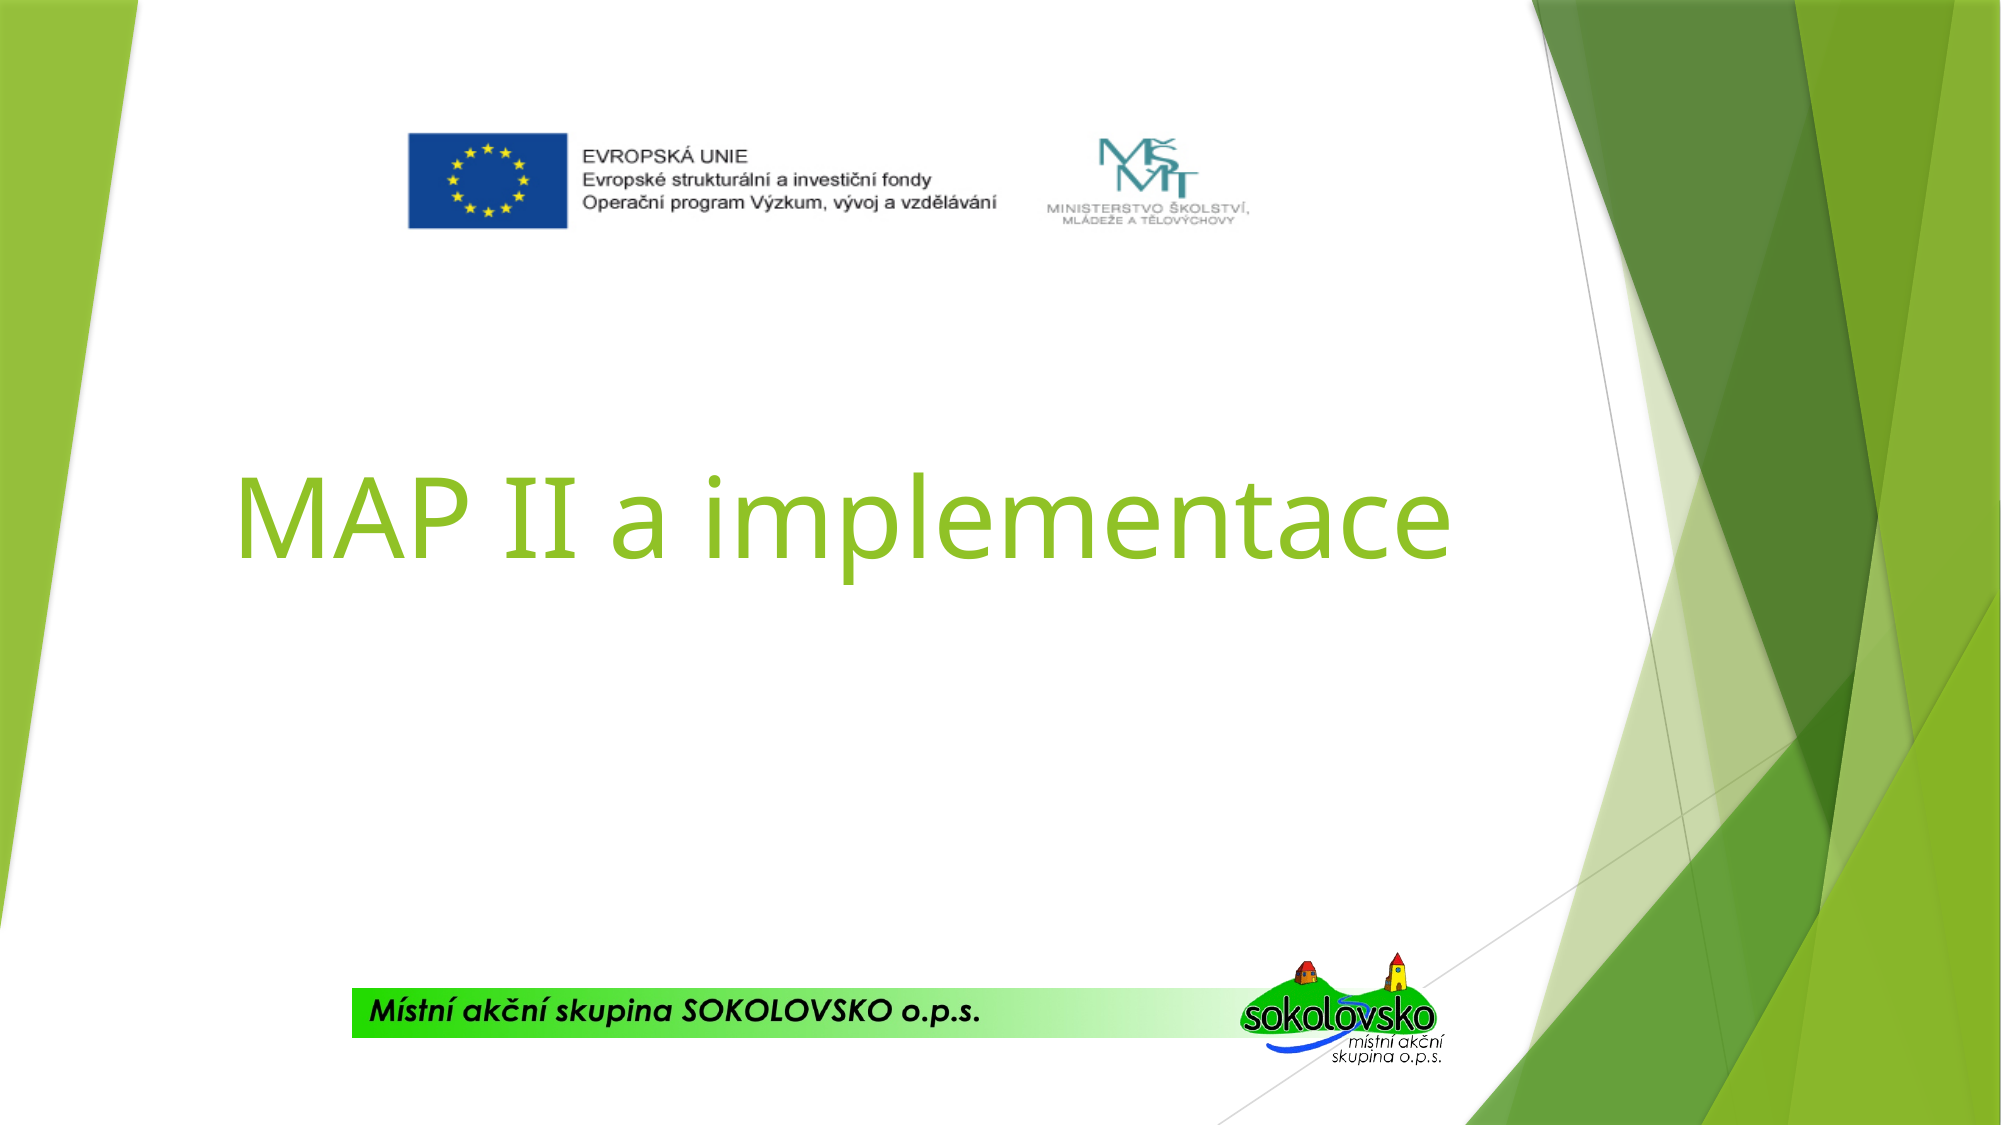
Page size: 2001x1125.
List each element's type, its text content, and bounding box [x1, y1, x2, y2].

picture [351, 87, 1296, 276]
picture [351, 945, 1455, 1081]
title MAP II a implementace [81, 419, 1607, 589]
